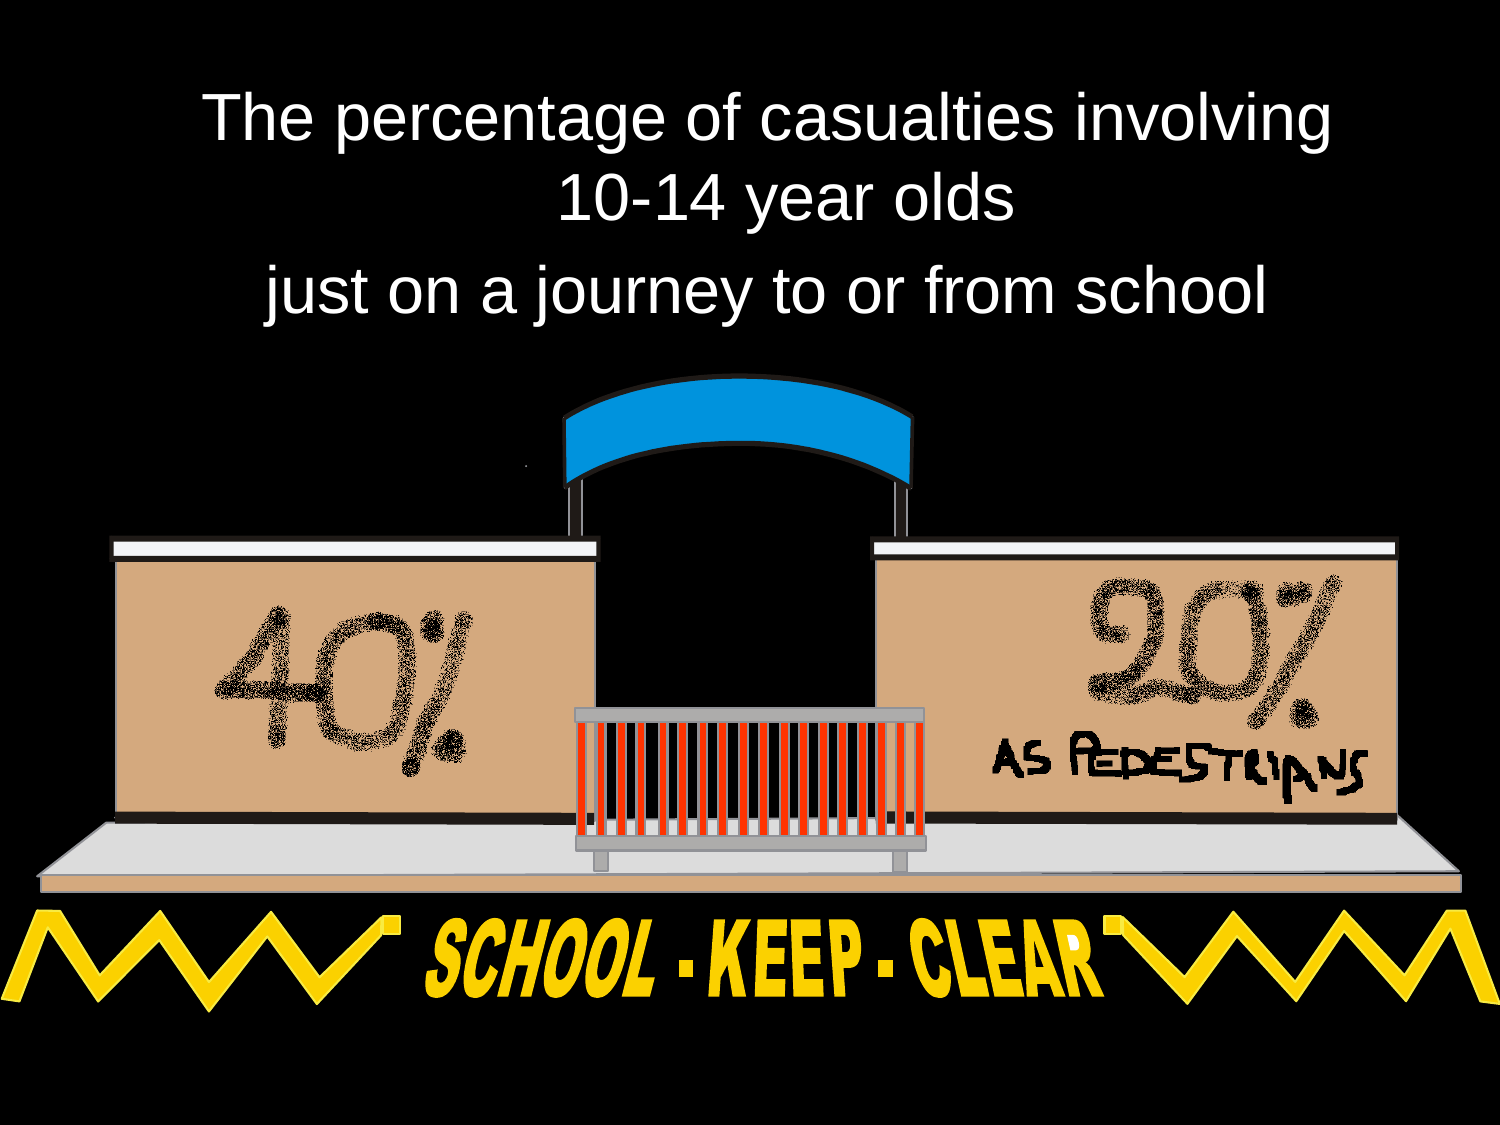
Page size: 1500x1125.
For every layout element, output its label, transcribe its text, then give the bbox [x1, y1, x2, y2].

list The percentage of casualties involving 10-14 year olds just on a journey to or from school [159, 66, 1376, 371]
picture [0, 373, 1500, 1125]
